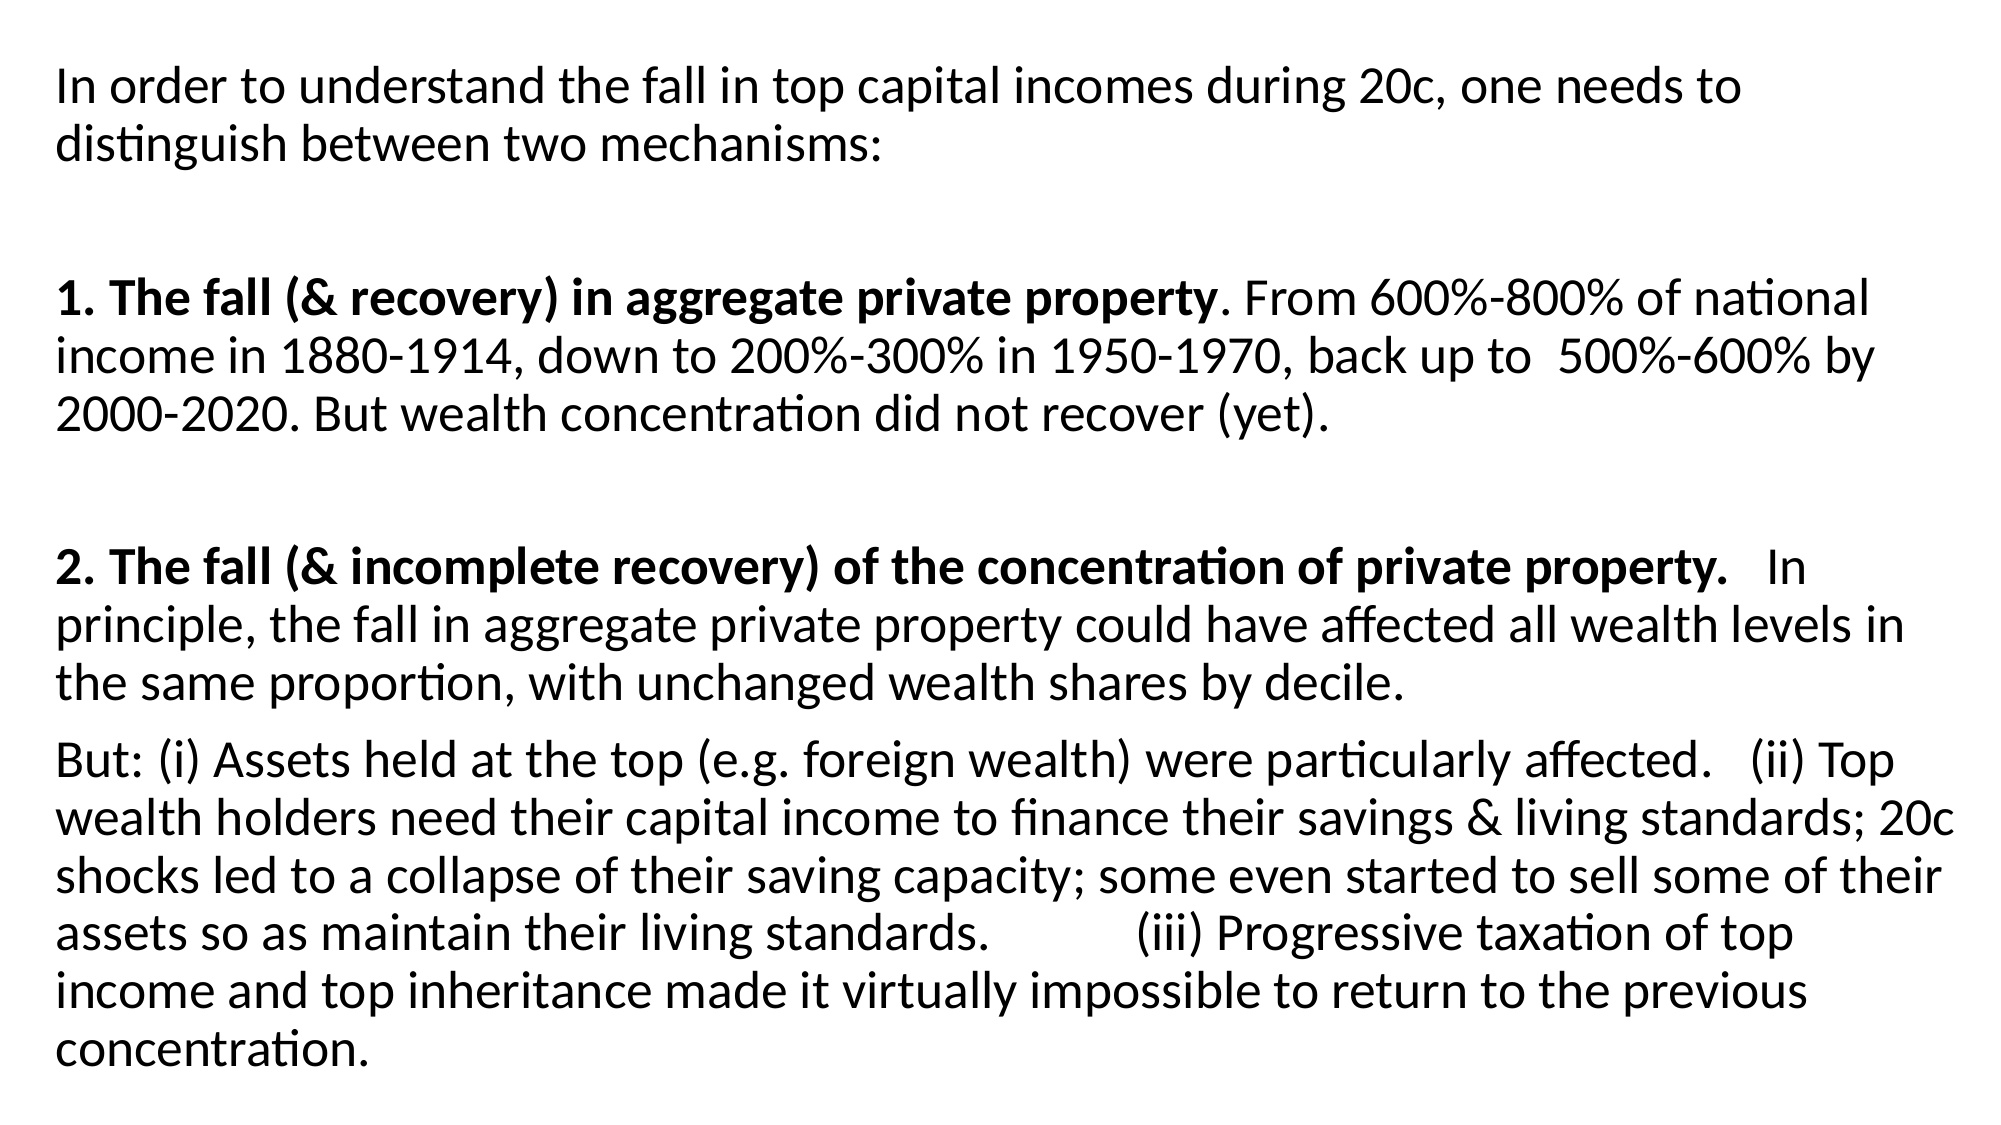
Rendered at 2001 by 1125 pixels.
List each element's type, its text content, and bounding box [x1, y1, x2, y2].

list In order to understand the fall in top capital incomes during 20c, one needs to distinguish between two mechanisms: 1. The fall (& recovery) in aggregate private property. From 600%-800% of national income in 1880-1914, down to 200%-300% in 1950-1970, back up to 500%-600% by 2000-2020. But wealth concentration did not recover (yet). 2. The fall (& incomplete recovery) of the concentration of private property. In principle, the fall in aggregate private property could have affected all wealth levels in the same proportion, with unchanged wealth shares by decile. But: (i) Assets held at the top (e.g. foreign wealth) were particularly affected. (ii) Top wealth holders need their capital income to finance their savings & living standards; 20c shocks led to a collapse of their saving capacity; some even started to sell some of their assets so as maintain their living standards. (iii) Progressive taxation of top income and top inheritance made it virtually impossible to return to the previous concentration. [40, 49, 1973, 1092]
